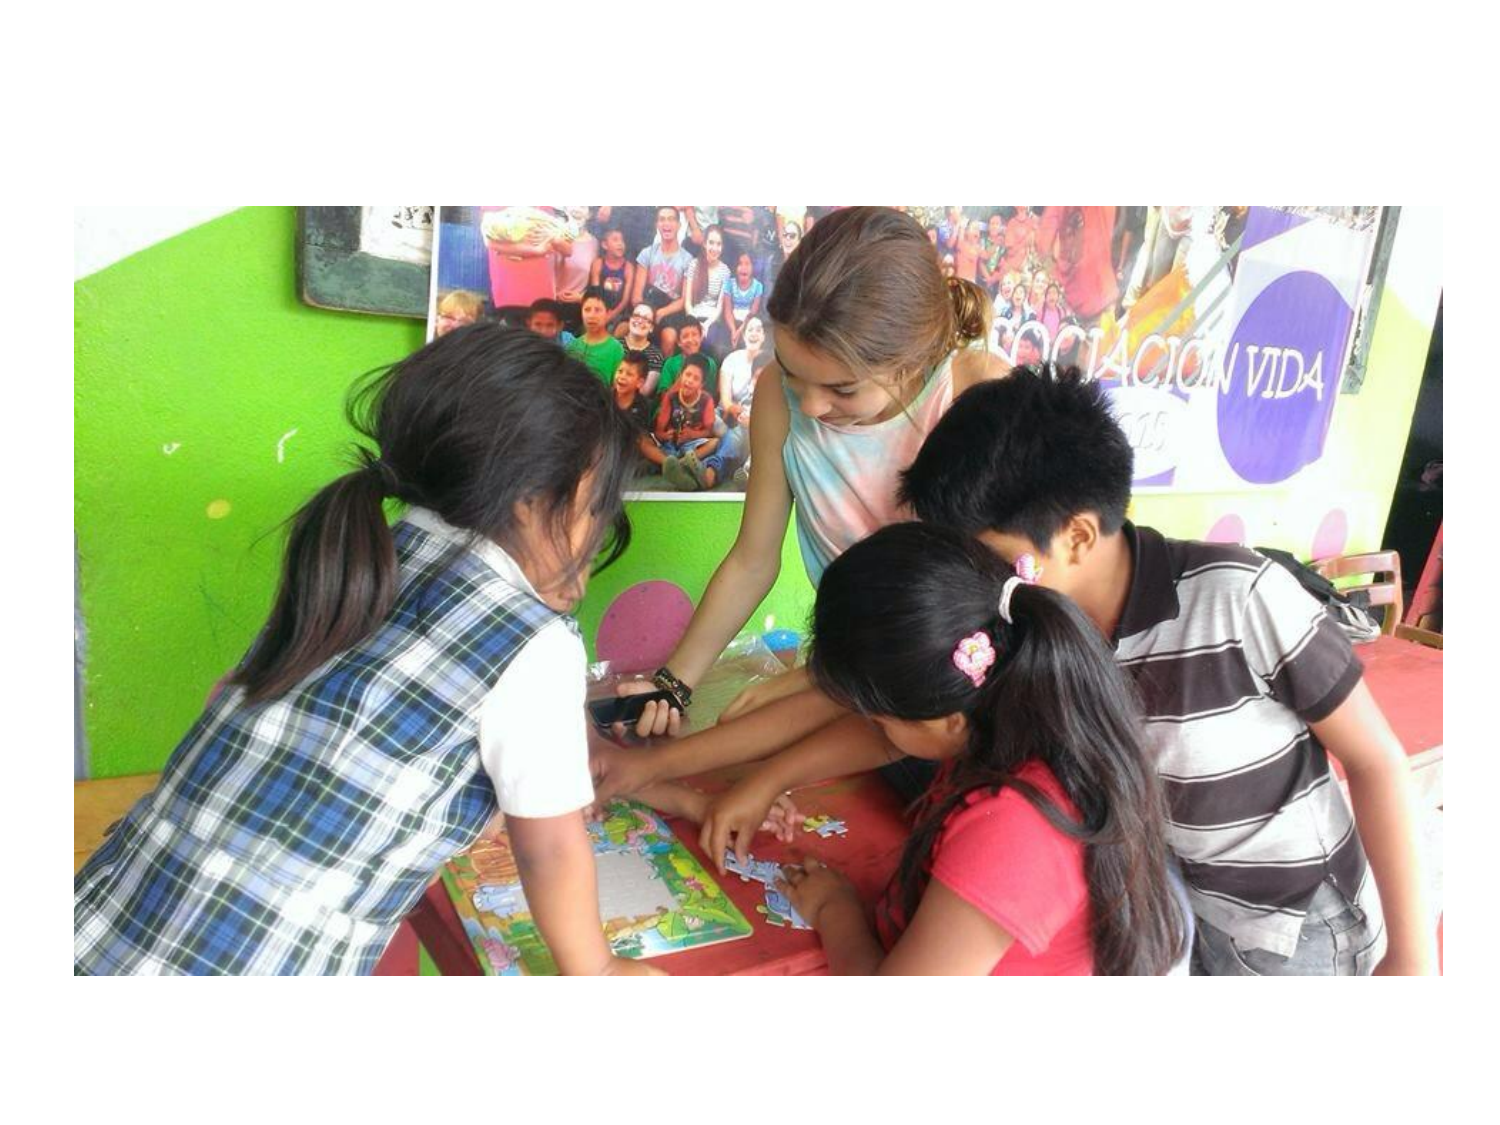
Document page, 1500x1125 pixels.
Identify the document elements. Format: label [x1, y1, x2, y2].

picture [73, 205, 1443, 976]
